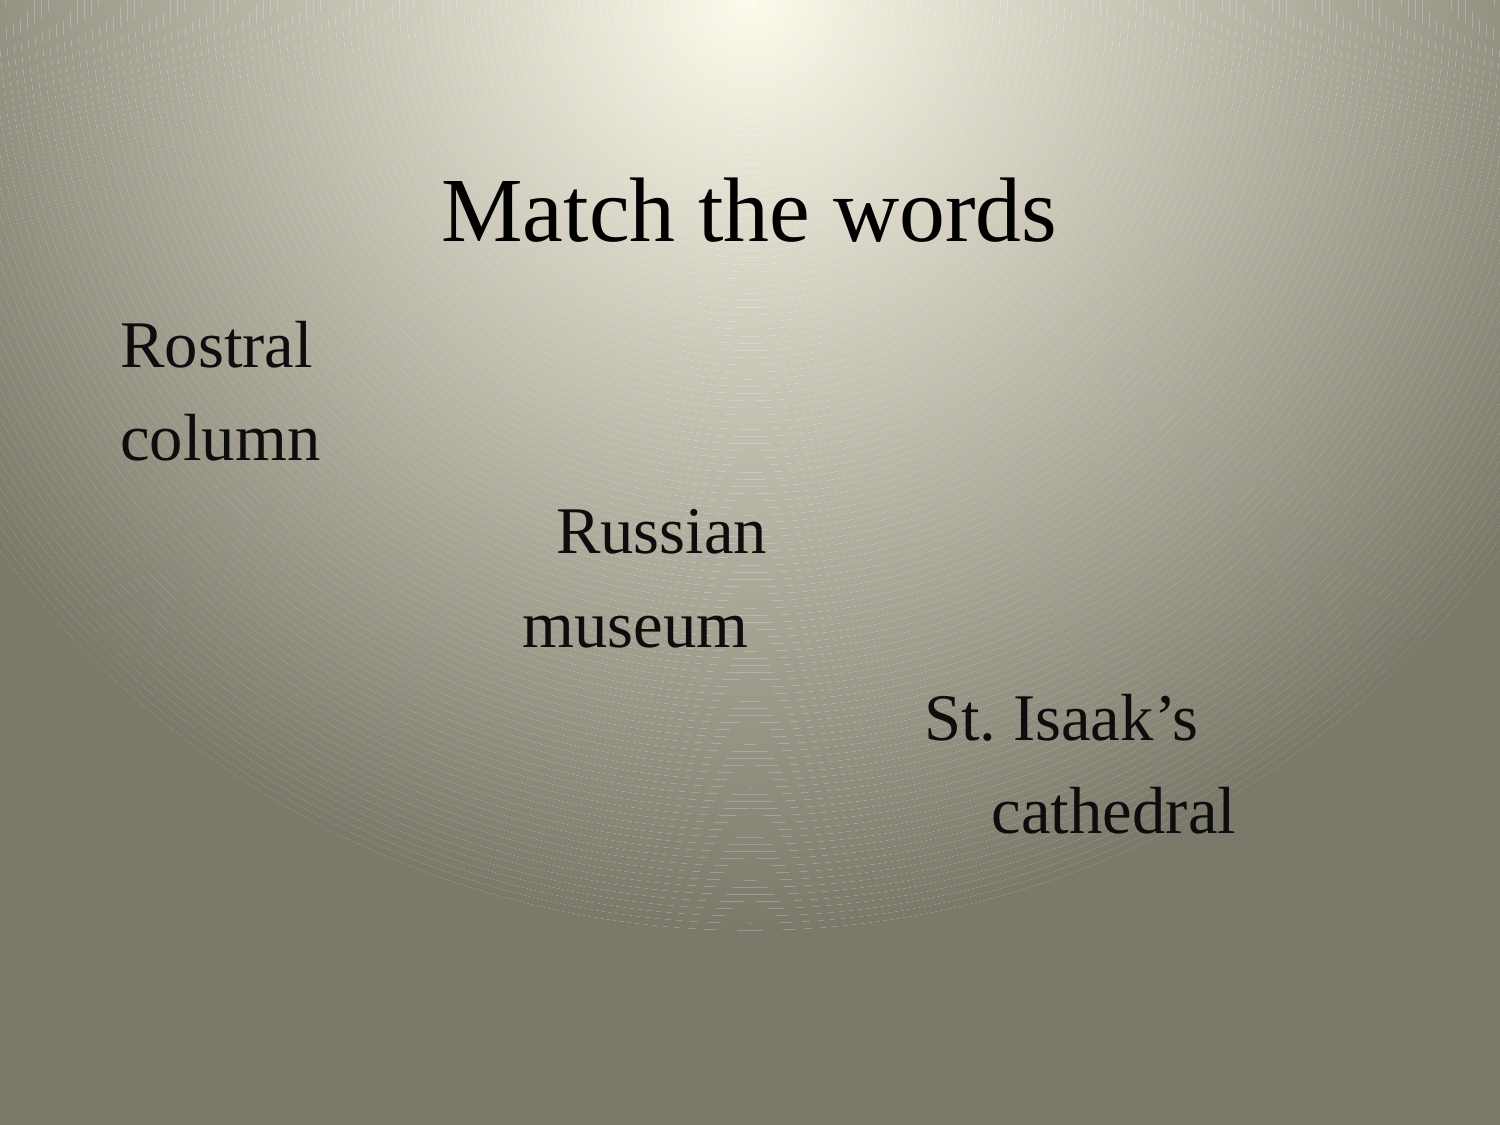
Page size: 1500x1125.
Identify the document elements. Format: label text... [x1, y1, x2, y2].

subtitle Rostral column Russian museum St. Isaak’s cathedral [105, 292, 1407, 1008]
title Match the words [112, 117, 1388, 292]
